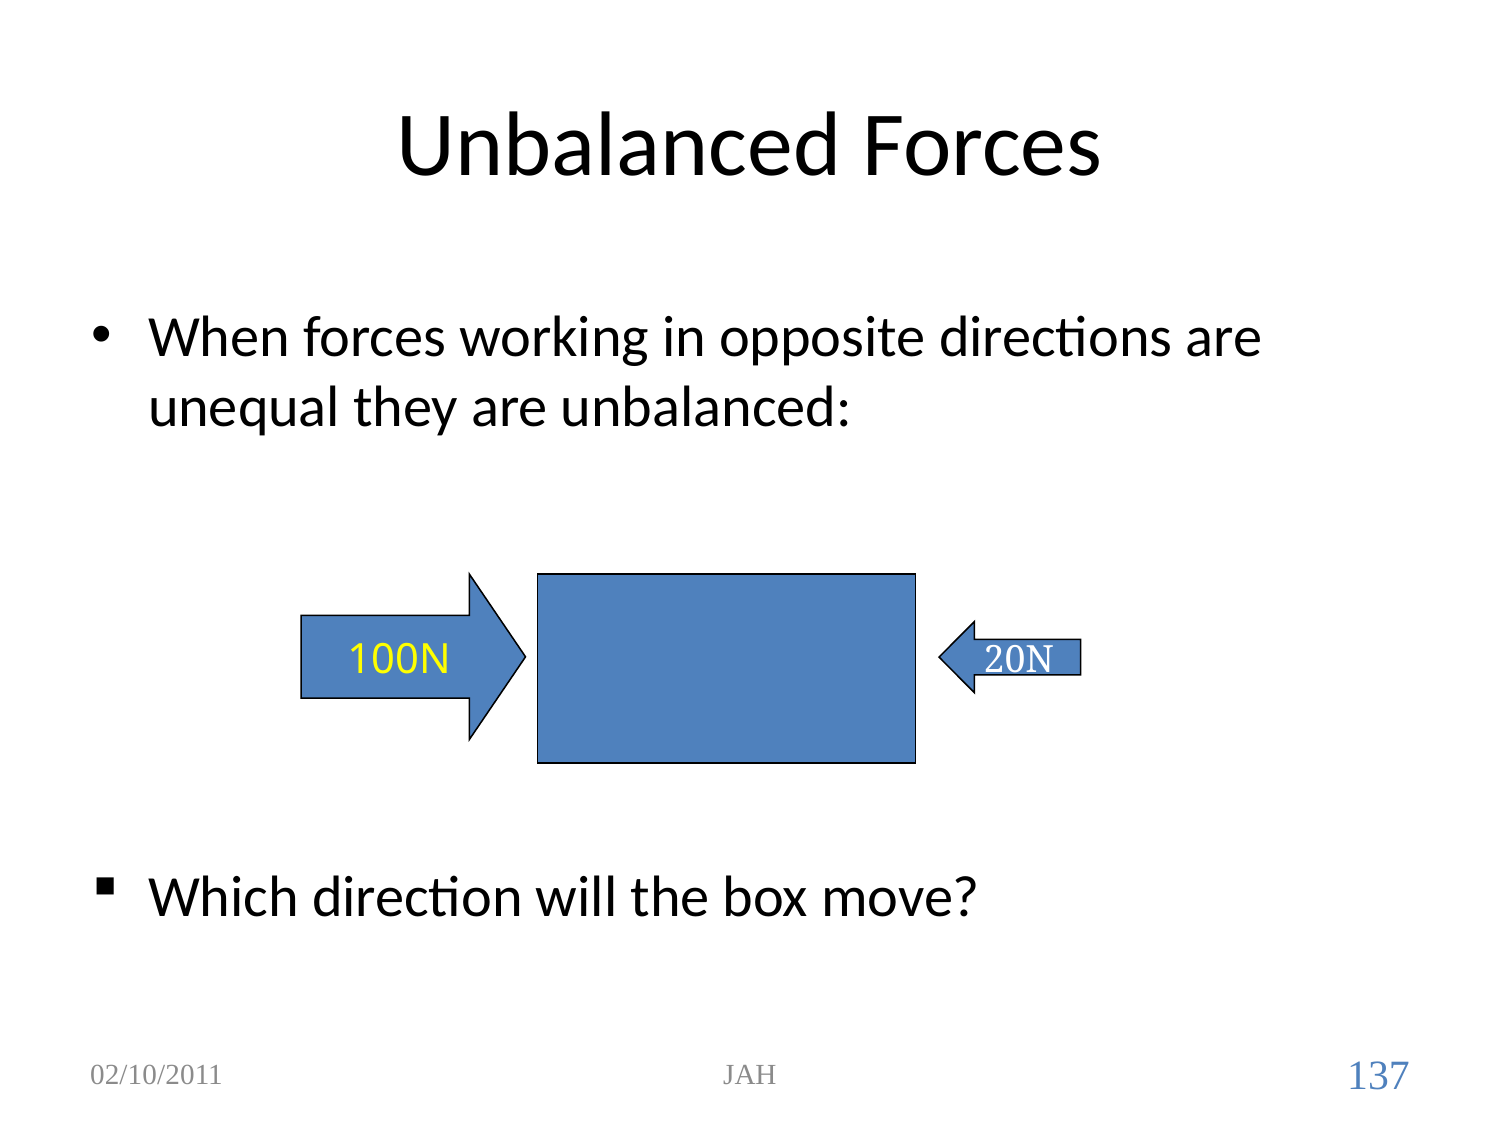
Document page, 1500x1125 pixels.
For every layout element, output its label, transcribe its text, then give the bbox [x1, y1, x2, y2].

slide_number 137 [1074, 1042, 1425, 1103]
list When forces working in opposite directions are unequal they are unbalanced: Which direction will the box move? [76, 290, 1427, 1034]
footer JAH [512, 1042, 988, 1103]
text_box 20N [939, 621, 1081, 693]
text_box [300, 573, 916, 764]
title Unbalanced Forces [75, 45, 1425, 233]
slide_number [75, 1042, 425, 1103]
